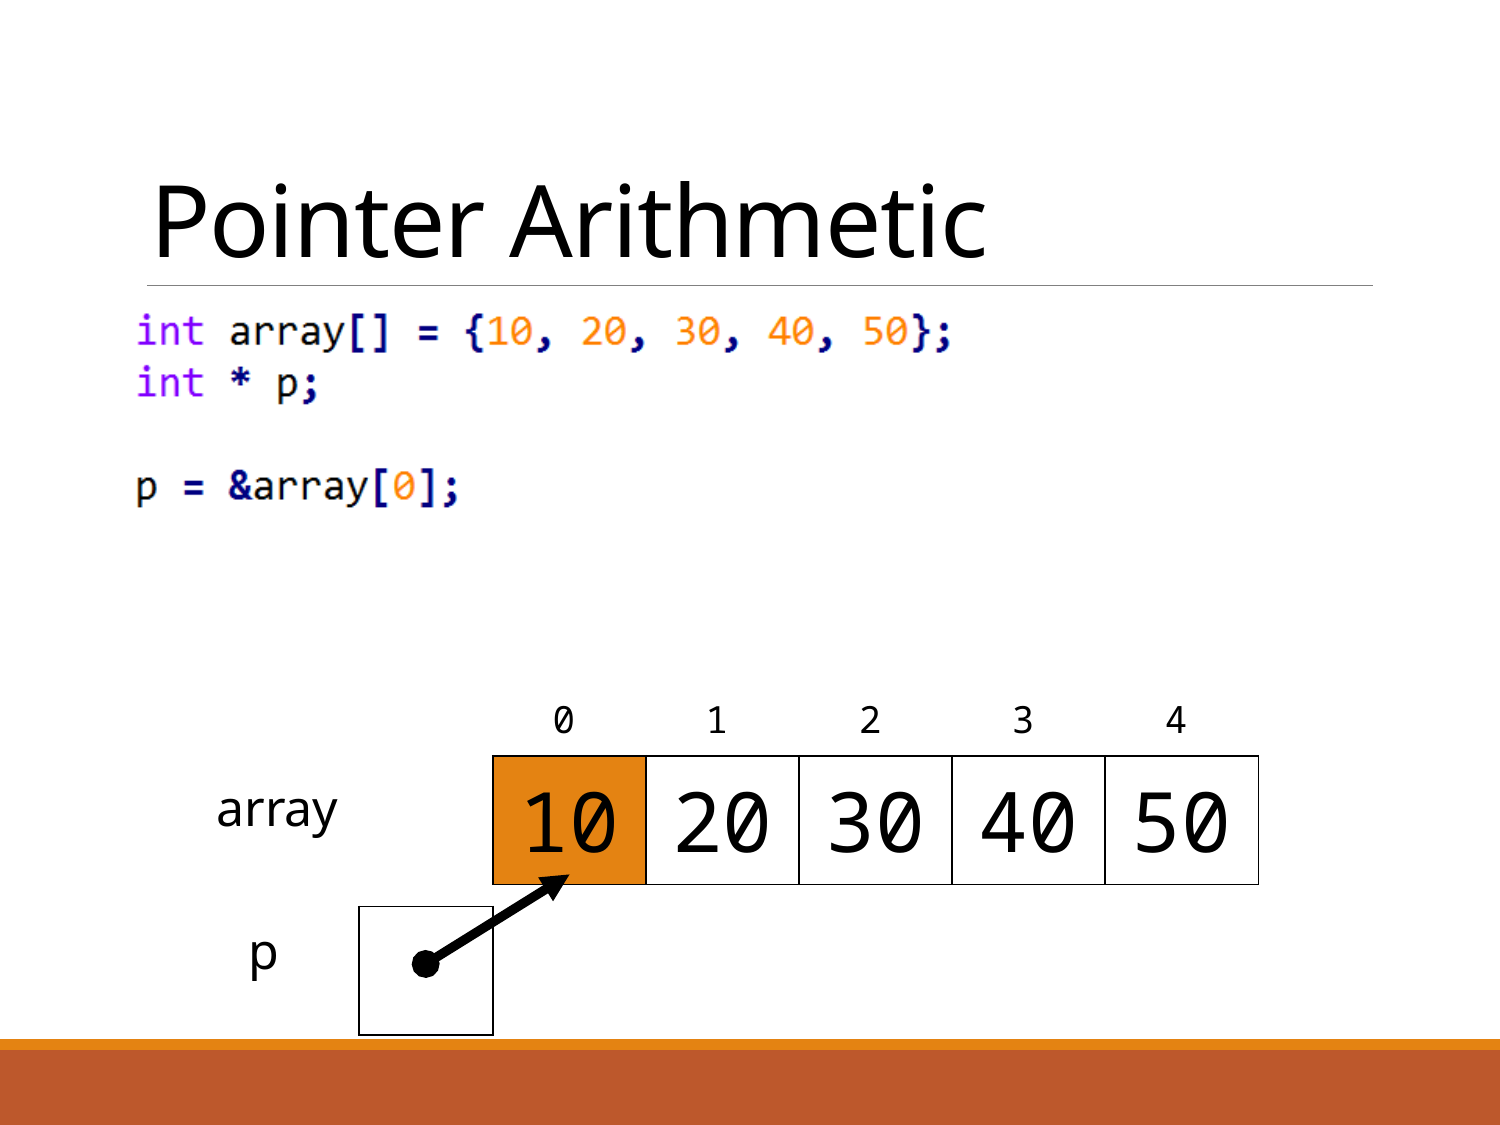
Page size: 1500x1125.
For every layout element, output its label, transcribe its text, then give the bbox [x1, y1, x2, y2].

table_header 10 [494, 758, 645, 884]
table_header [360, 907, 492, 1034]
table_header 2 [793, 680, 947, 758]
table_header 4 [1100, 680, 1253, 758]
table_header 50 [1106, 757, 1258, 884]
table_header 20 [647, 758, 798, 884]
picture [134, 305, 1253, 538]
table_header 0 [487, 680, 640, 758]
table_header 30 [800, 758, 951, 884]
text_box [425, 873, 571, 965]
table_header 3 [947, 680, 1100, 758]
table_header 40 [953, 758, 1104, 884]
text_box array [201, 771, 415, 860]
title Pointer Arithmetic [135, 47, 1373, 285]
table_header 1 [640, 680, 793, 758]
text_box p [233, 914, 295, 1003]
